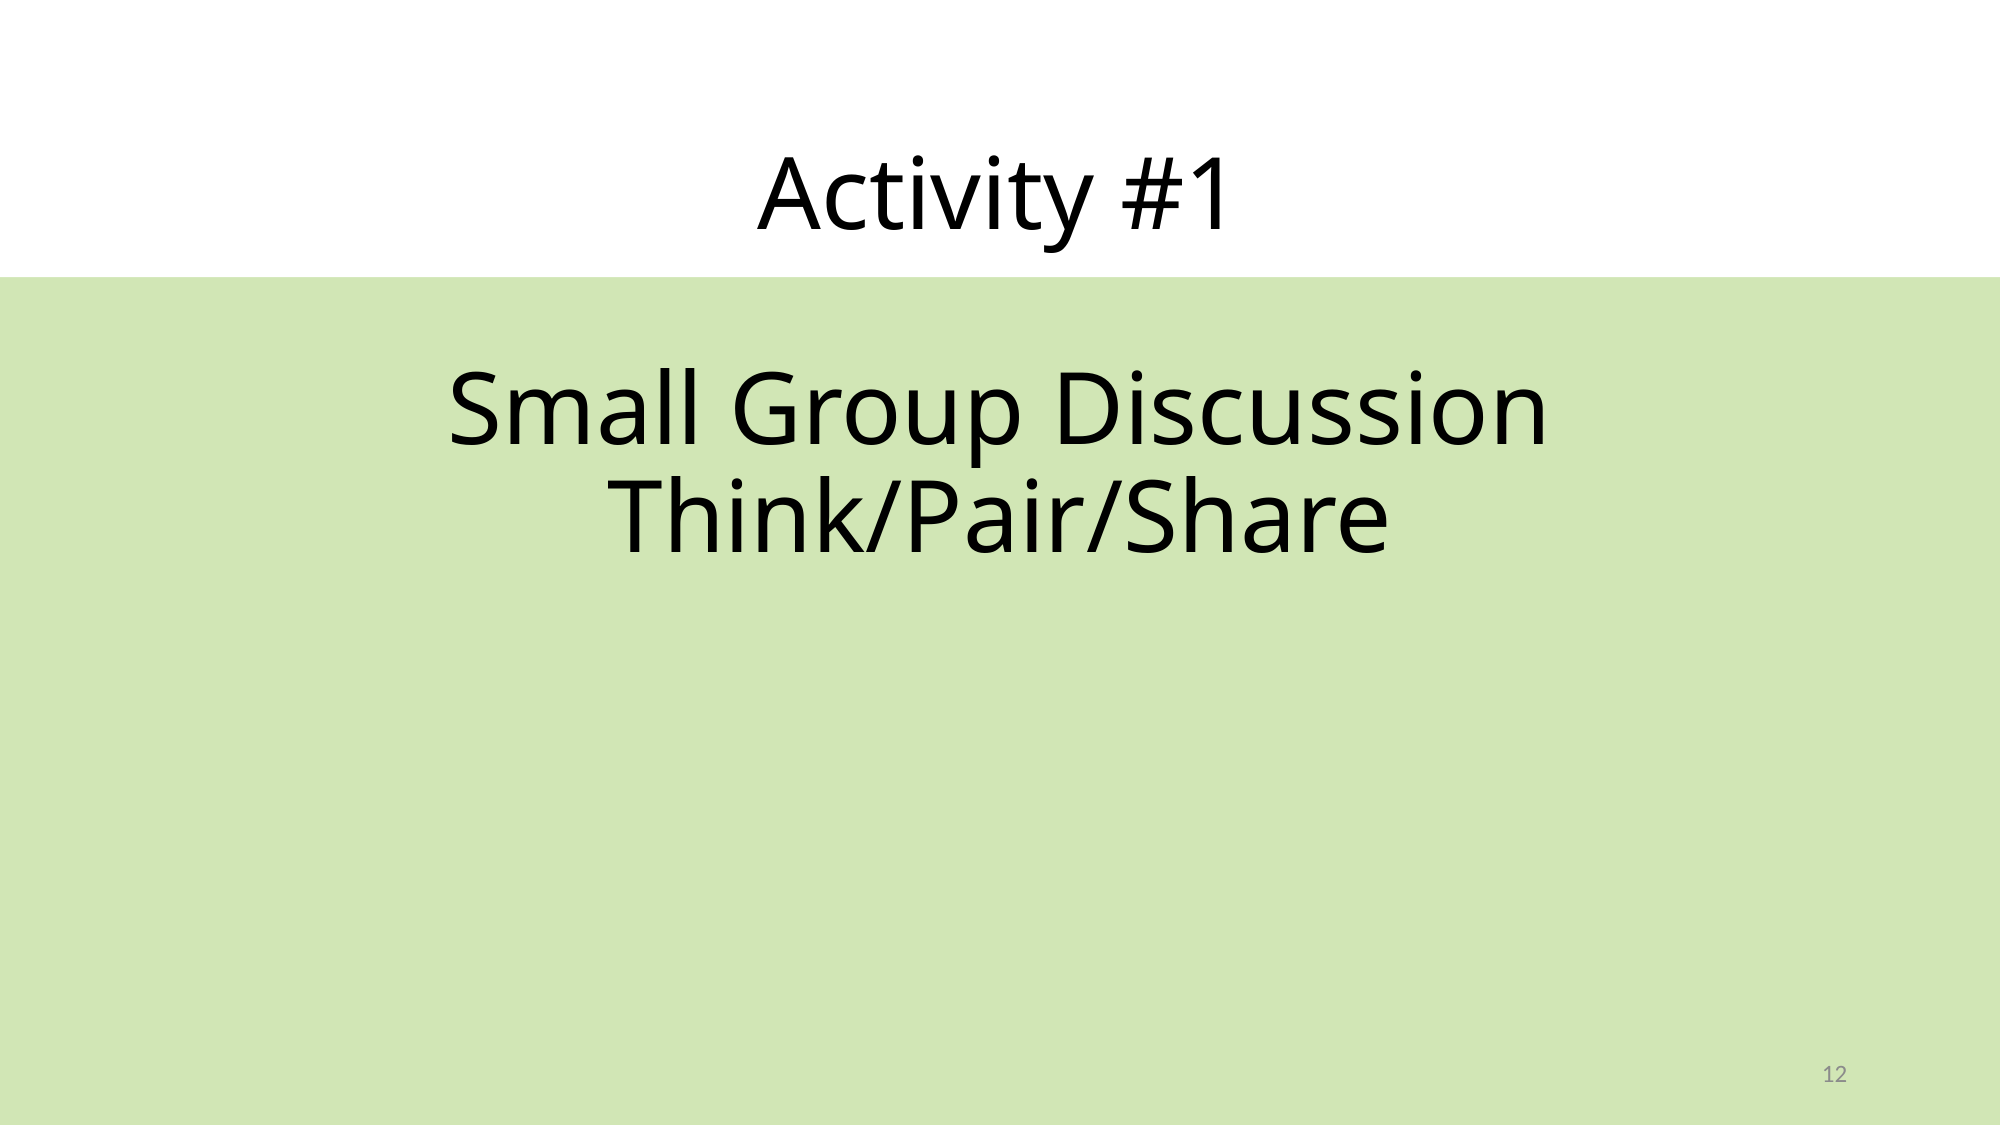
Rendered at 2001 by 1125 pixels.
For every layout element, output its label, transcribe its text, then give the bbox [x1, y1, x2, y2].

slide_number 12 [1412, 1042, 1863, 1103]
title Activity #1 Small Group Discussion Think/Pair/Share [249, 190, 1750, 583]
